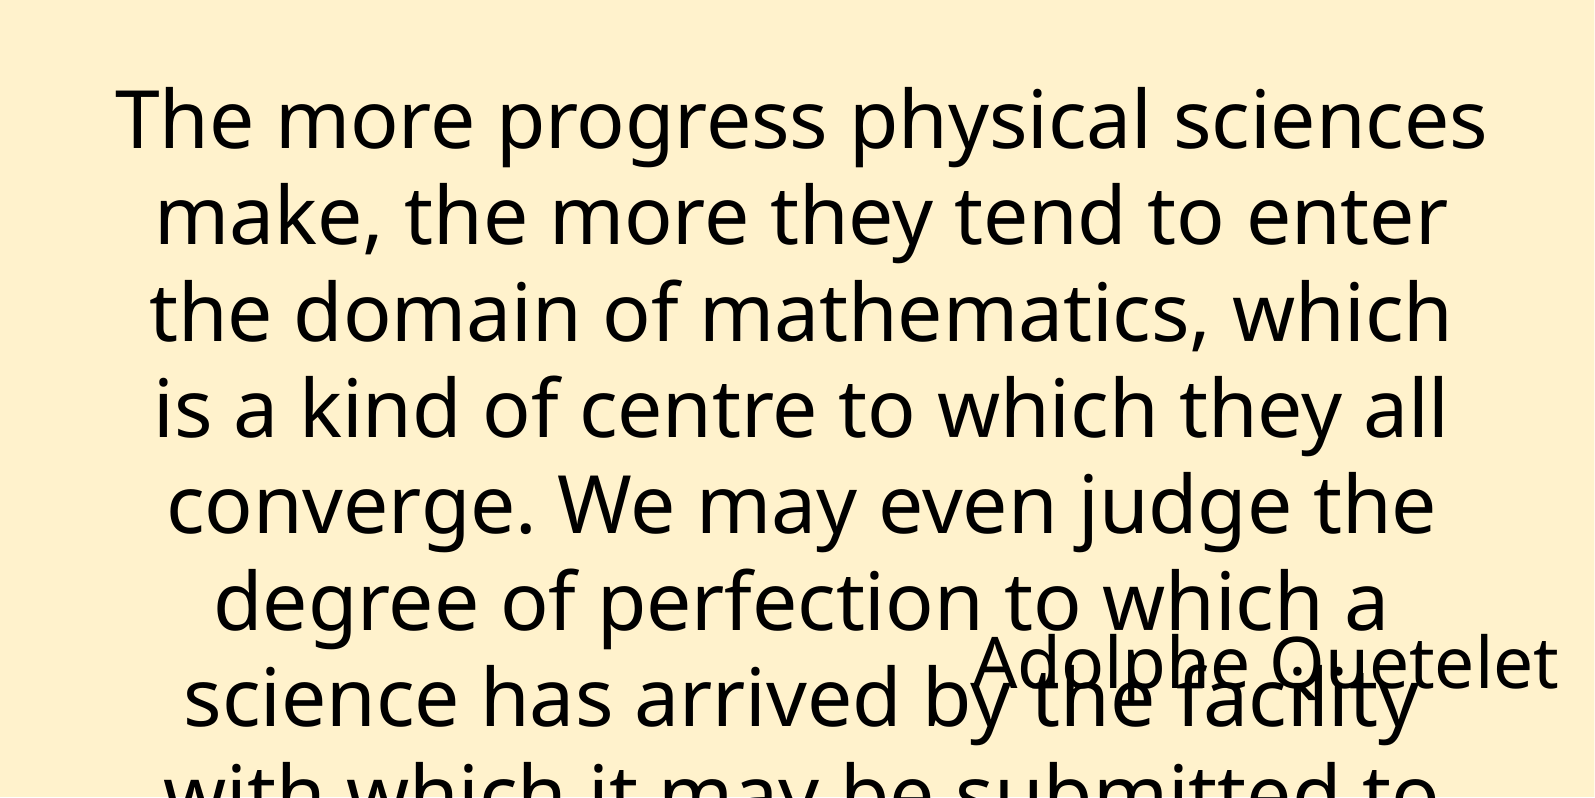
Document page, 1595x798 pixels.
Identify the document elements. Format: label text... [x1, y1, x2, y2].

text_box The more progress physical sciences make, the more they tend to enter the domain of mathematics, which is a kind of centre to which they all converge. We may even judge the degree of perfection to which a science has arrived by the facility with which it may be submitted to calculation. [99, 60, 1505, 798]
text_box Adolphe Quetelet [1505, 609, 1584, 710]
